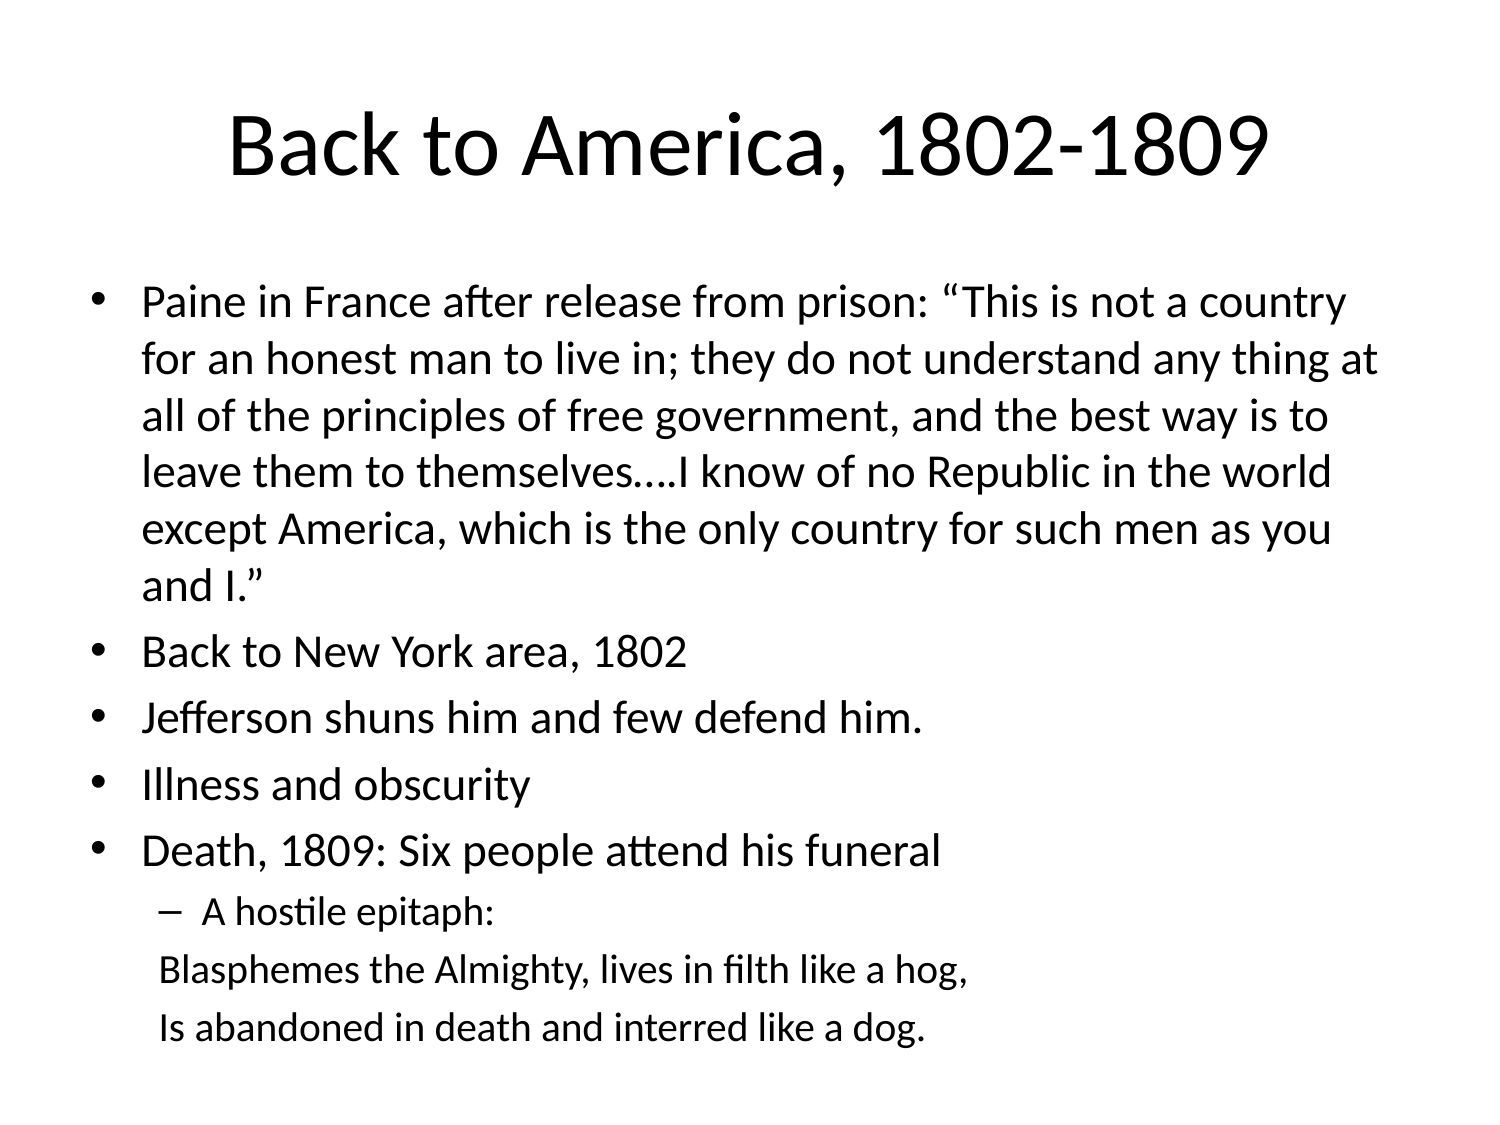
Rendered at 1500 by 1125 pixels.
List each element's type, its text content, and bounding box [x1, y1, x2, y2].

list Paine in France after release from prison: “This is not a country for an honest man to live in; they do not understand any thing at all of the principles of free government, and the best way is to leave them to themselves….I know of no Republic in the world except America, which is the only country for such men as you and I.” Back to New York area, 1802 Jefferson shuns him and few defend him. Illness and obscurity Death, 1809: Six people attend his funeral A hostile epitaph: Blasphemes the Almighty, lives in filth like a hog, Is abandoned in death and interred like a dog. [75, 262, 1425, 1063]
title Back to America, 1802-1809 [75, 45, 1425, 233]
